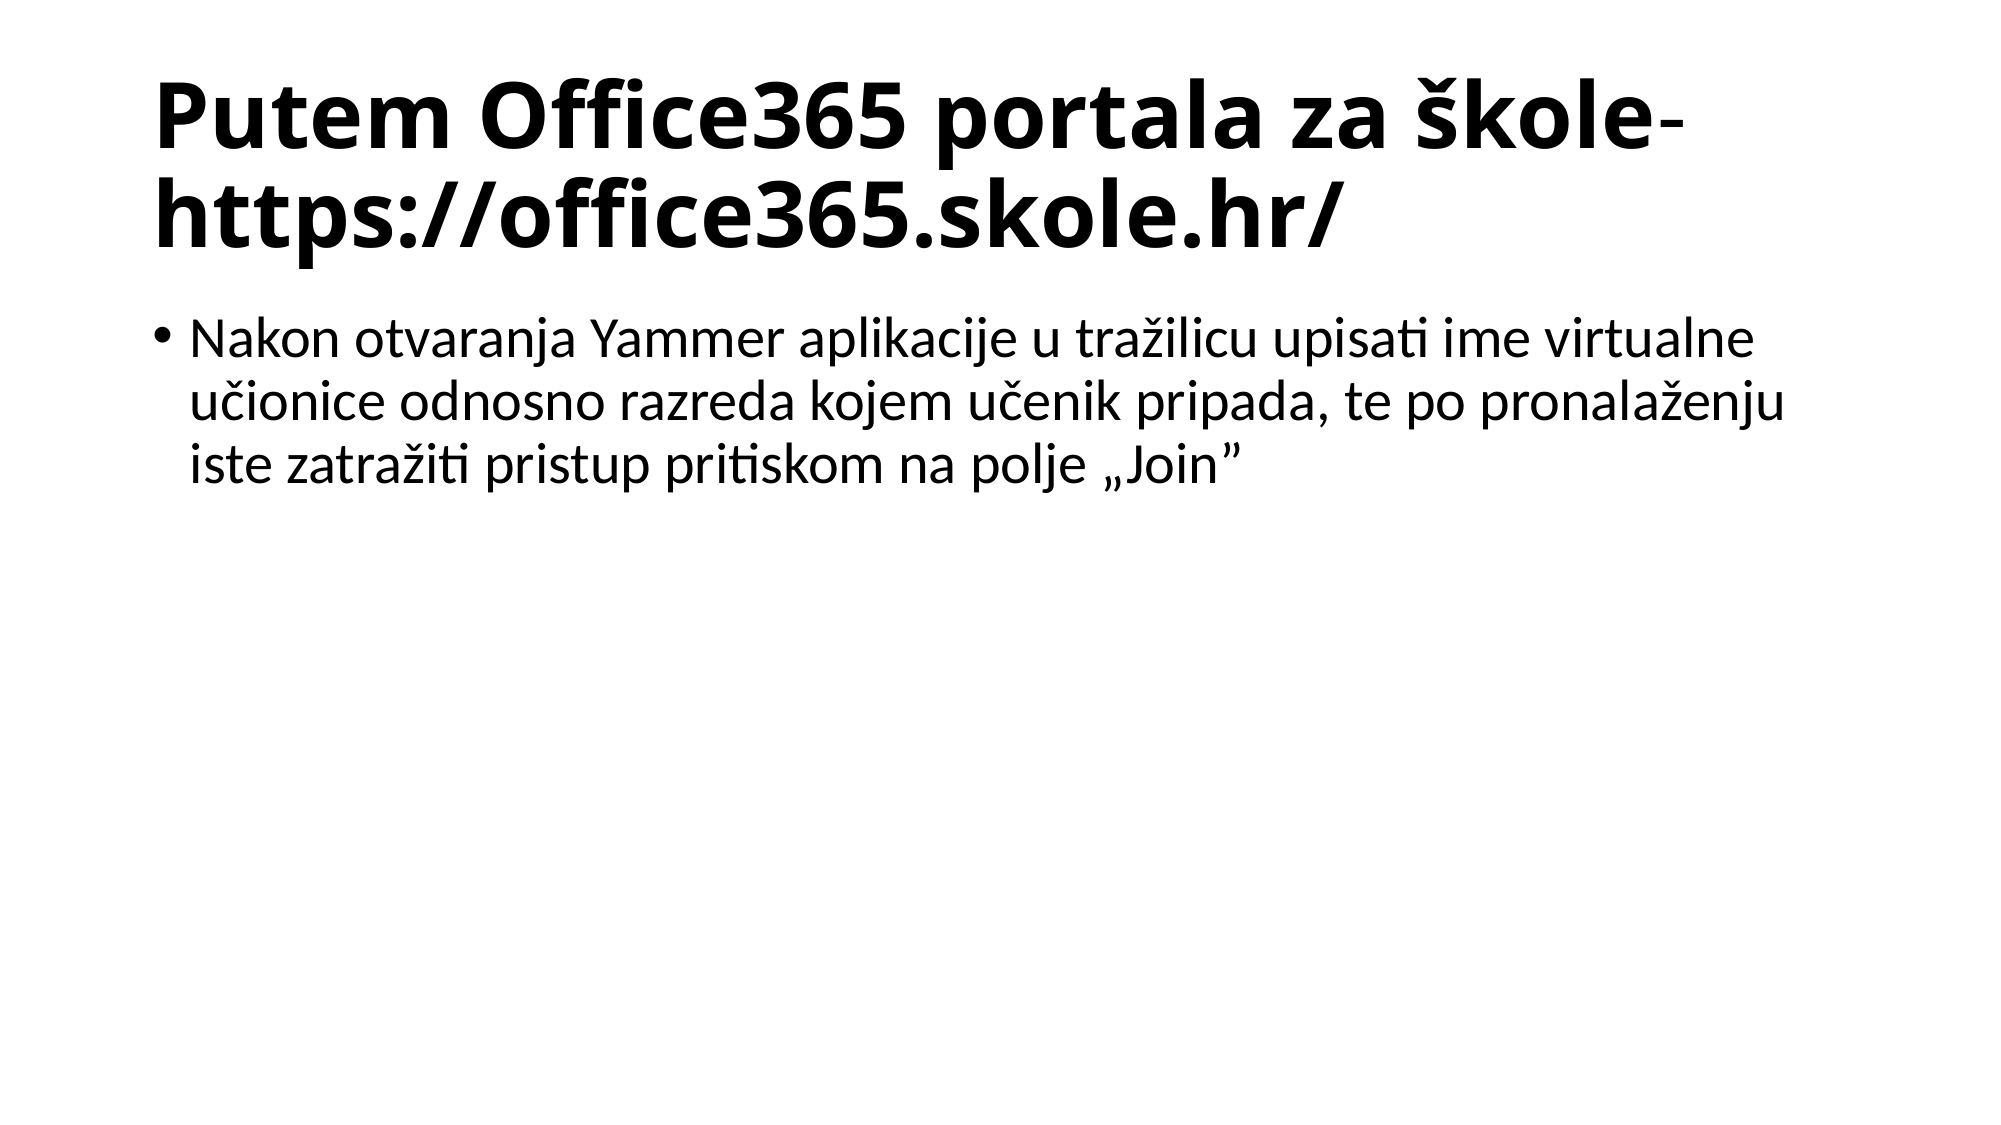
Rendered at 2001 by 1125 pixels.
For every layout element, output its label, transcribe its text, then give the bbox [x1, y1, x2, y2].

list Nakon otvaranja Yammer aplikacije u tražilicu upisati ime virtualne učionice odnosno razreda kojem učenik pripada, te po pronalaženju iste zatražiti pristup pritiskom na polje „Join” [137, 299, 1863, 1014]
title Putem Office365 portala za škole- https://office365.skole.hr/ [137, 59, 1863, 278]
